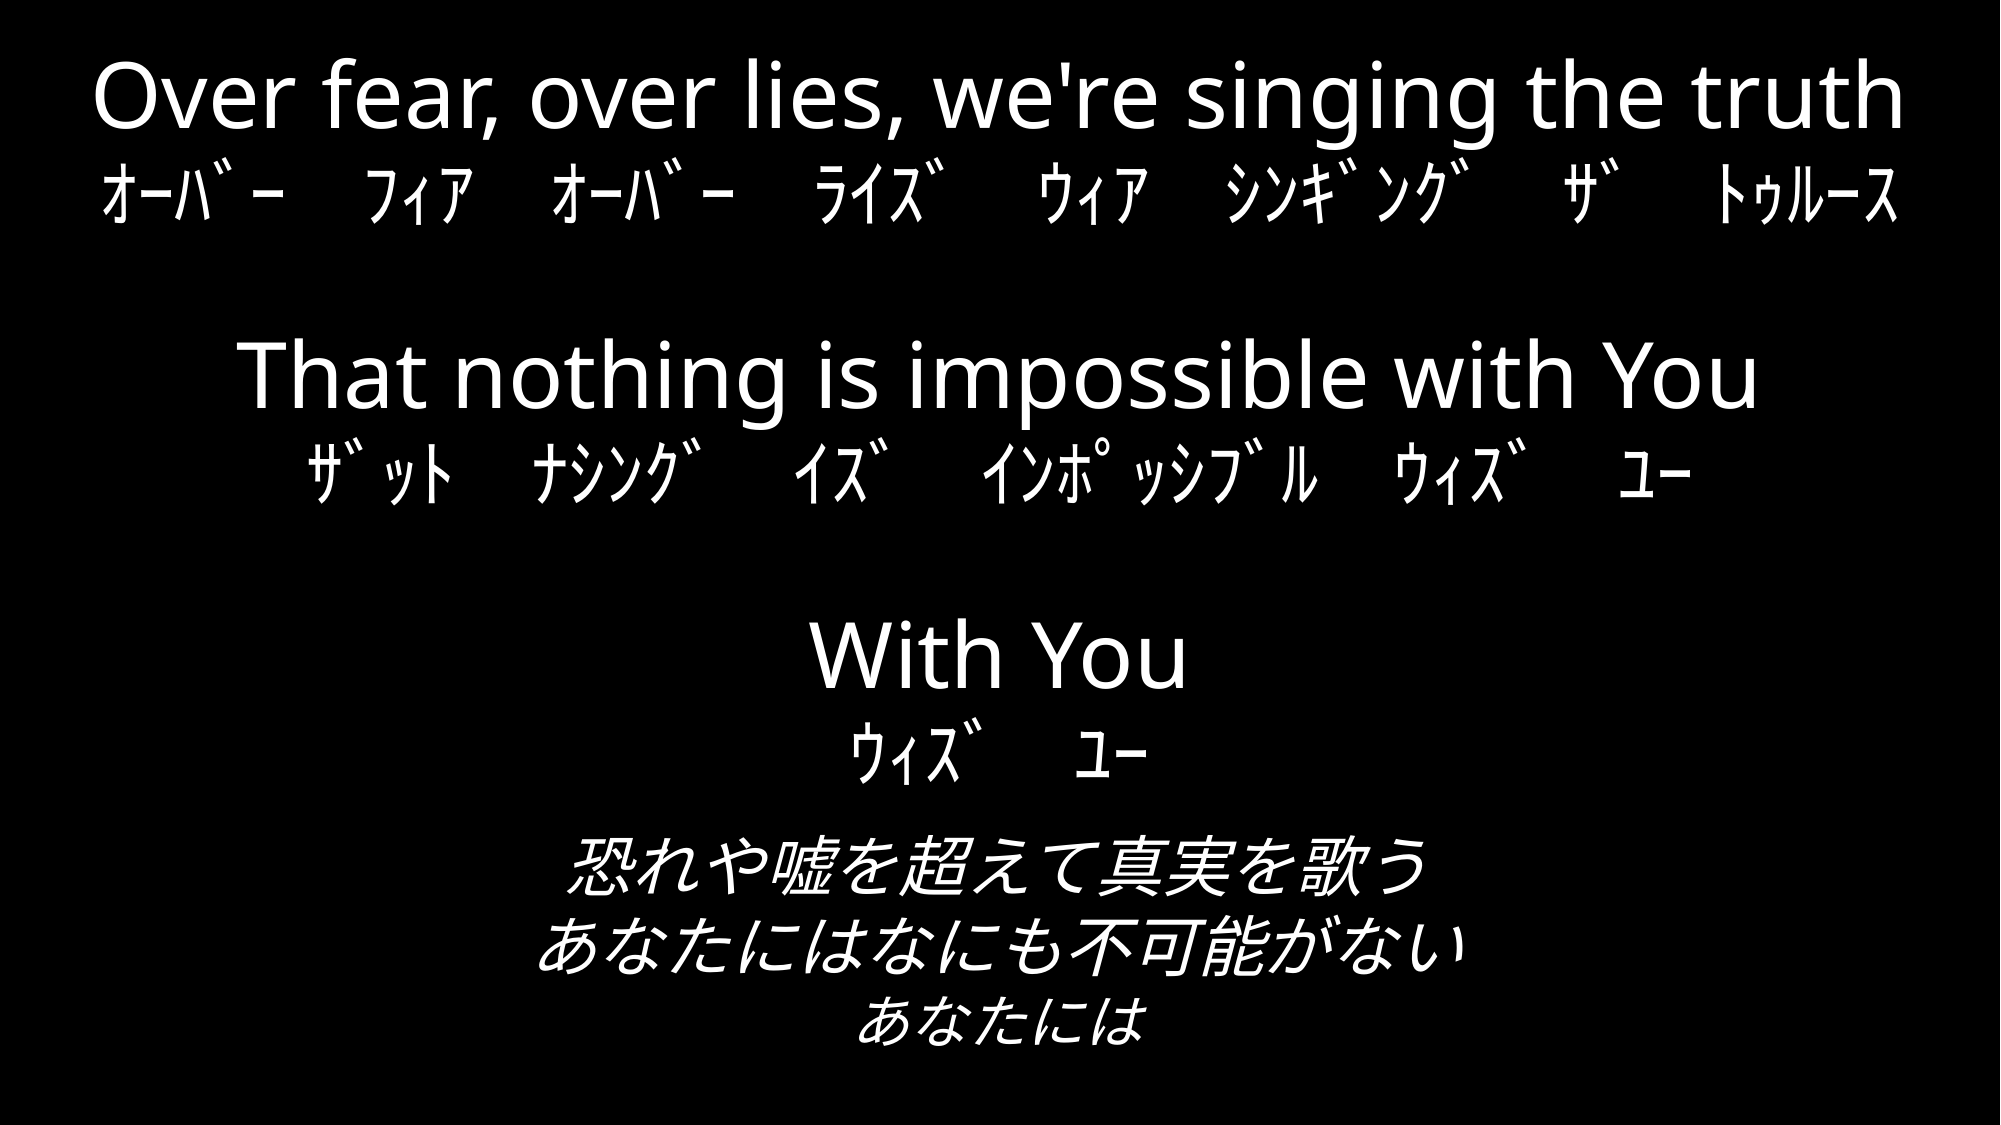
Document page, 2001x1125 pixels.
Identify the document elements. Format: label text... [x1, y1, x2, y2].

text_box 恐れや嘘を超えて真実を歌う あなたにはなにも不可能がない あなたには [0, 817, 1998, 1063]
subtitle Over fear, over lies, we're singing the truth ｵｰﾊﾞｰ ﾌｨｱ ｵｰﾊﾞｰ ﾗｲｽﾞ ｳｨｱ ｼﾝｷﾞﾝｸﾞ ｻﾞ ﾄｩﾙｰｽ That nothing is impossible with You ｻﾞｯﾄ ﾅｼﾝｸﾞ ｲｽﾞ ｲﾝﾎﾟｯｼﾌﾞﾙ ｳｨｽﾞ ﾕｰ With You ｳｨｽﾞ ﾕｰ [0, 29, 2000, 709]
